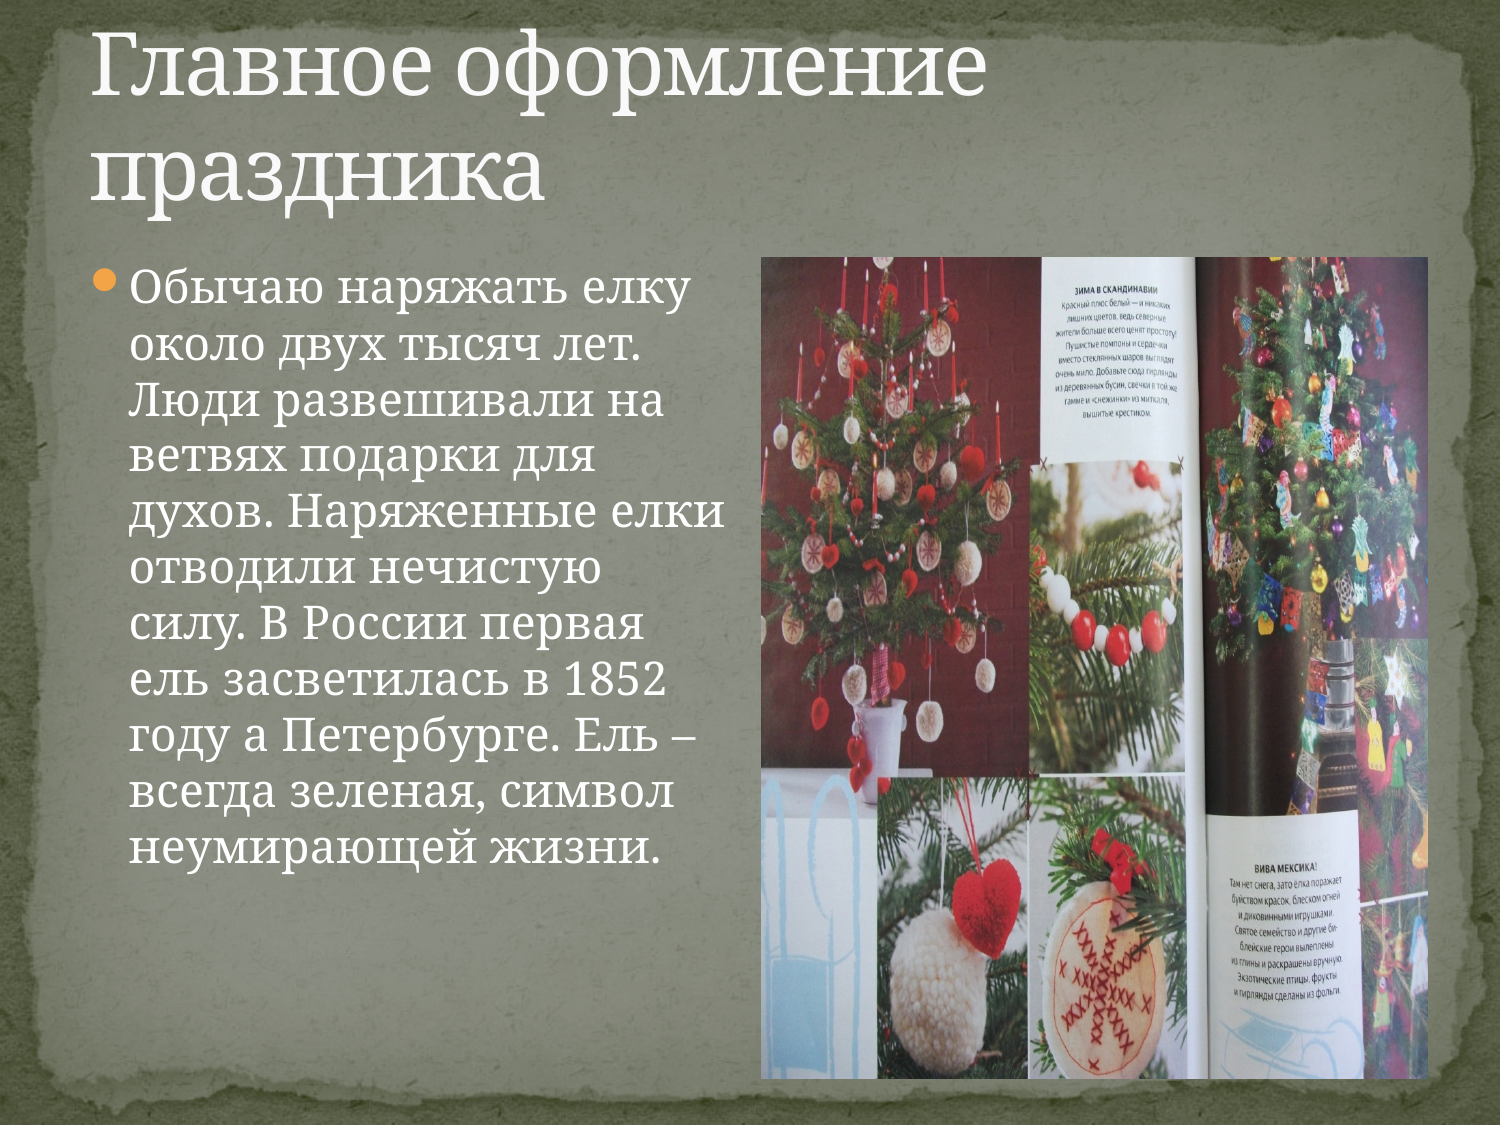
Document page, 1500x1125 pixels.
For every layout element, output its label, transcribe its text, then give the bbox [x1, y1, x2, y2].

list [763, 259, 1427, 1077]
list Обычаю наряжать елку около двух тысяч лет. Люди развешивали на ветвях подарки для духов. Наряженные елки отводили нечистую силу. В России первая ель засветилась в 1852 году а Петербурге. Ель –всегда зеленая, символ неумирающей жизни. [75, 249, 741, 1000]
title Главное оформление праздника [74, 24, 1425, 225]
